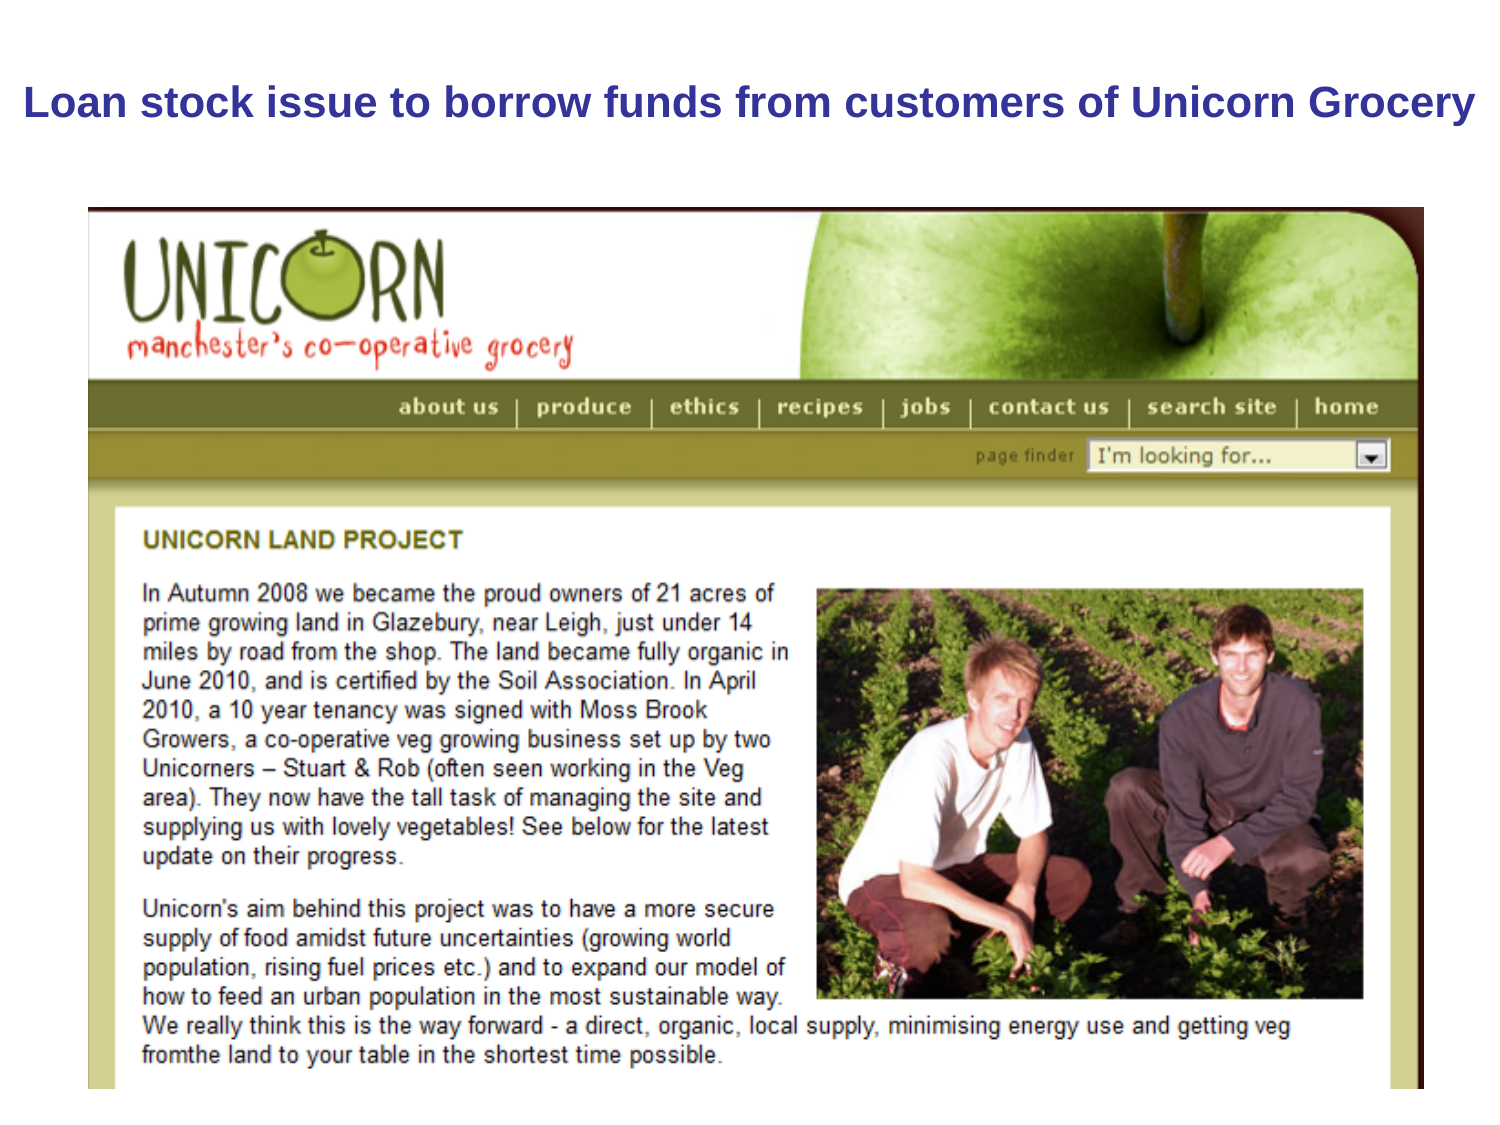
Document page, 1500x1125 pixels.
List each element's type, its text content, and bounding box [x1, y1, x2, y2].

picture [88, 207, 1424, 1089]
text_box Loan stock issue to borrow funds from customers of Unicorn Grocery [0, 66, 1500, 134]
